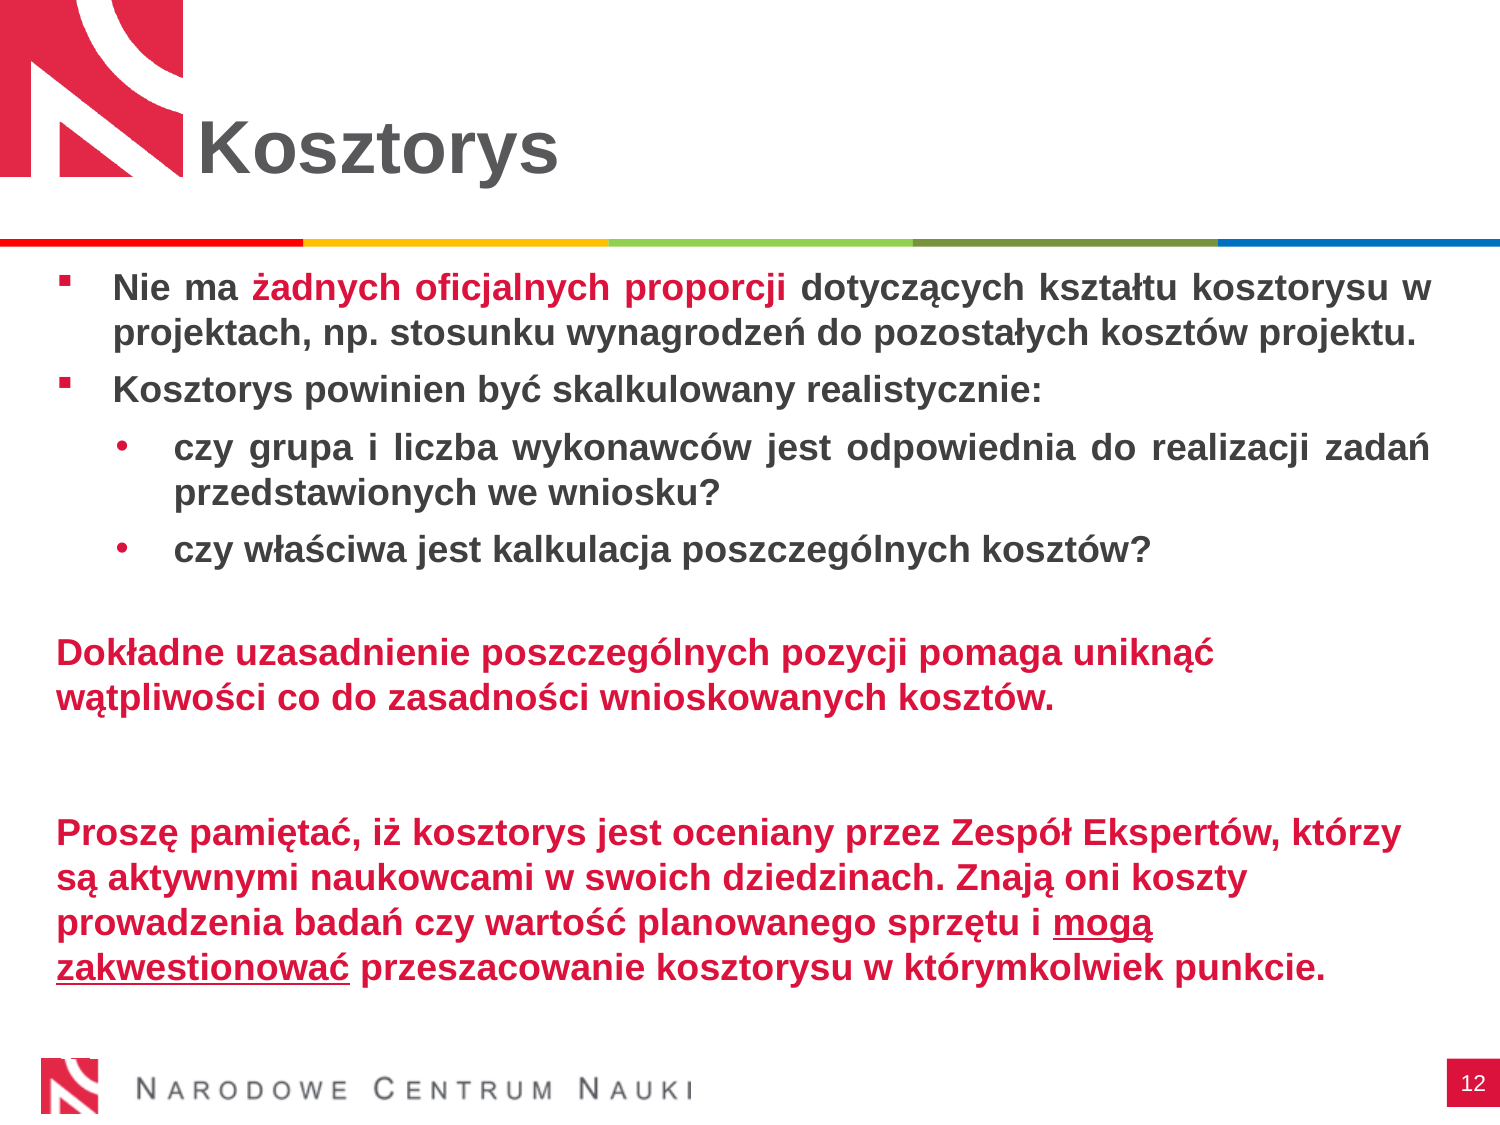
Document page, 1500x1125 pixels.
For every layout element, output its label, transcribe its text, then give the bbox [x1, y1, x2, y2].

picture [41, 1058, 692, 1114]
text_box Dokładne uzasadnienie poszczególnych pozycji pomaga uniknąć wątpliwości co do zasadności wnioskowanych kosztów. Proszę pamiętać, iż kosztorys jest oceniany przez Zespół Ekspertów, którzy są aktywnymi naukowcami w swoich dziedzinach. Znają oni koszty prowadzenia badań czy wartość planowanego sprzętu i mogą zakwestionować przeszacowanie kosztorysu w którymkolwiek punkcie. [41, 620, 1447, 1041]
title Kosztorys [183, 101, 1437, 197]
slide_number 12 [1446, 1058, 1500, 1107]
picture [0, 0, 183, 177]
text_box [0, 238, 1500, 247]
list Nie ma żadnych oficjalnych proporcji dotyczących kształtu kosztorysu w projektach, np. stosunku wynagrodzeń do pozostałych kosztów projektu. Kosztorys powinien być skalkulowany realistycznie: czy grupa i liczba wykonawców jest odpowiednia do realizacji zadań przedstawionych we wniosku? czy właściwa jest kalkulacja poszczególnych kosztów? [41, 255, 1447, 620]
